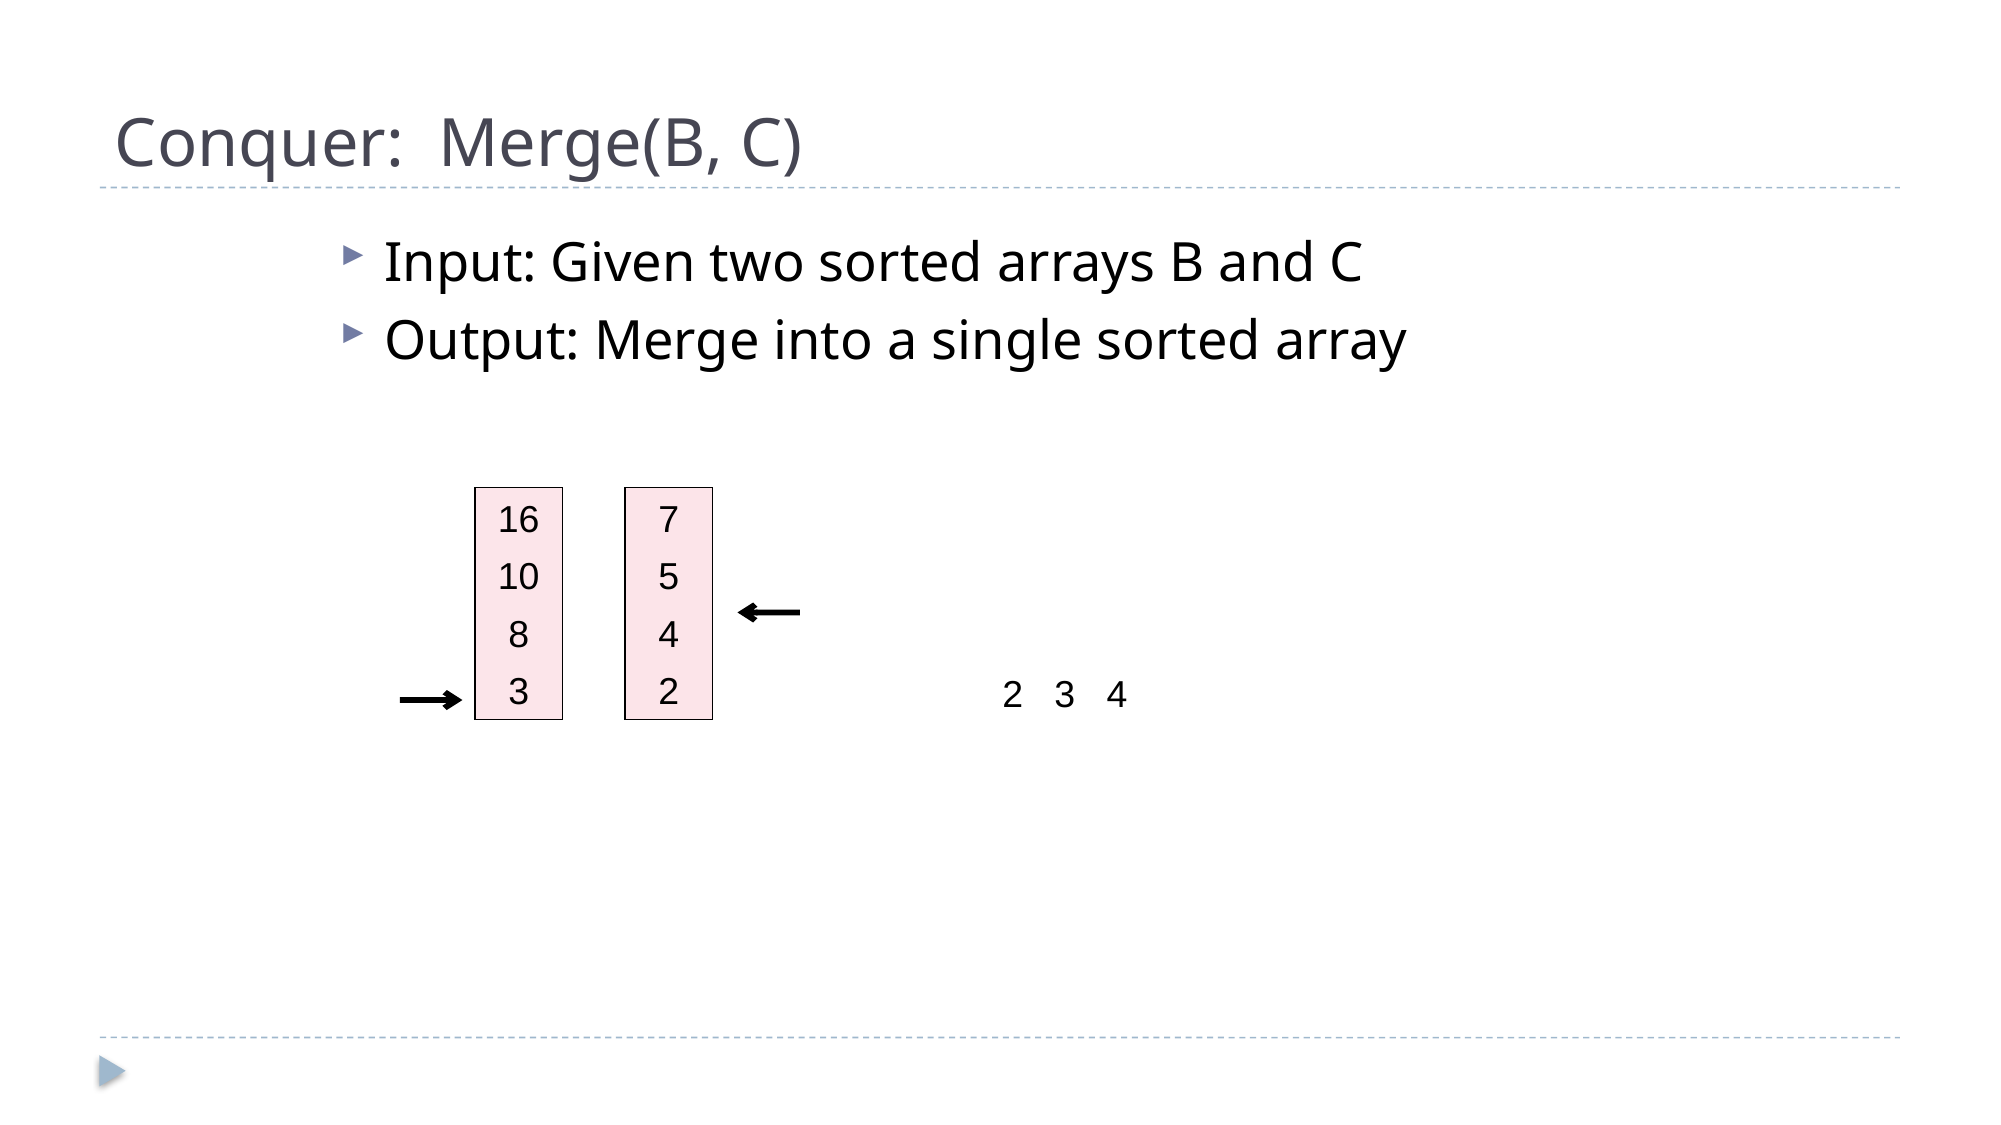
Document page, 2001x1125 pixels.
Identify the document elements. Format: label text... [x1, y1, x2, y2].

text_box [399, 612, 1513, 724]
title Conquer: Merge(B, C) [99, 24, 1901, 188]
text_box 16 10 8 3 [474, 487, 563, 612]
text_box 7 5 4 2 [624, 487, 713, 612]
text_box Input: Given two sorted arrays B and C Output: Merge into a single sorted array [324, 220, 1600, 946]
